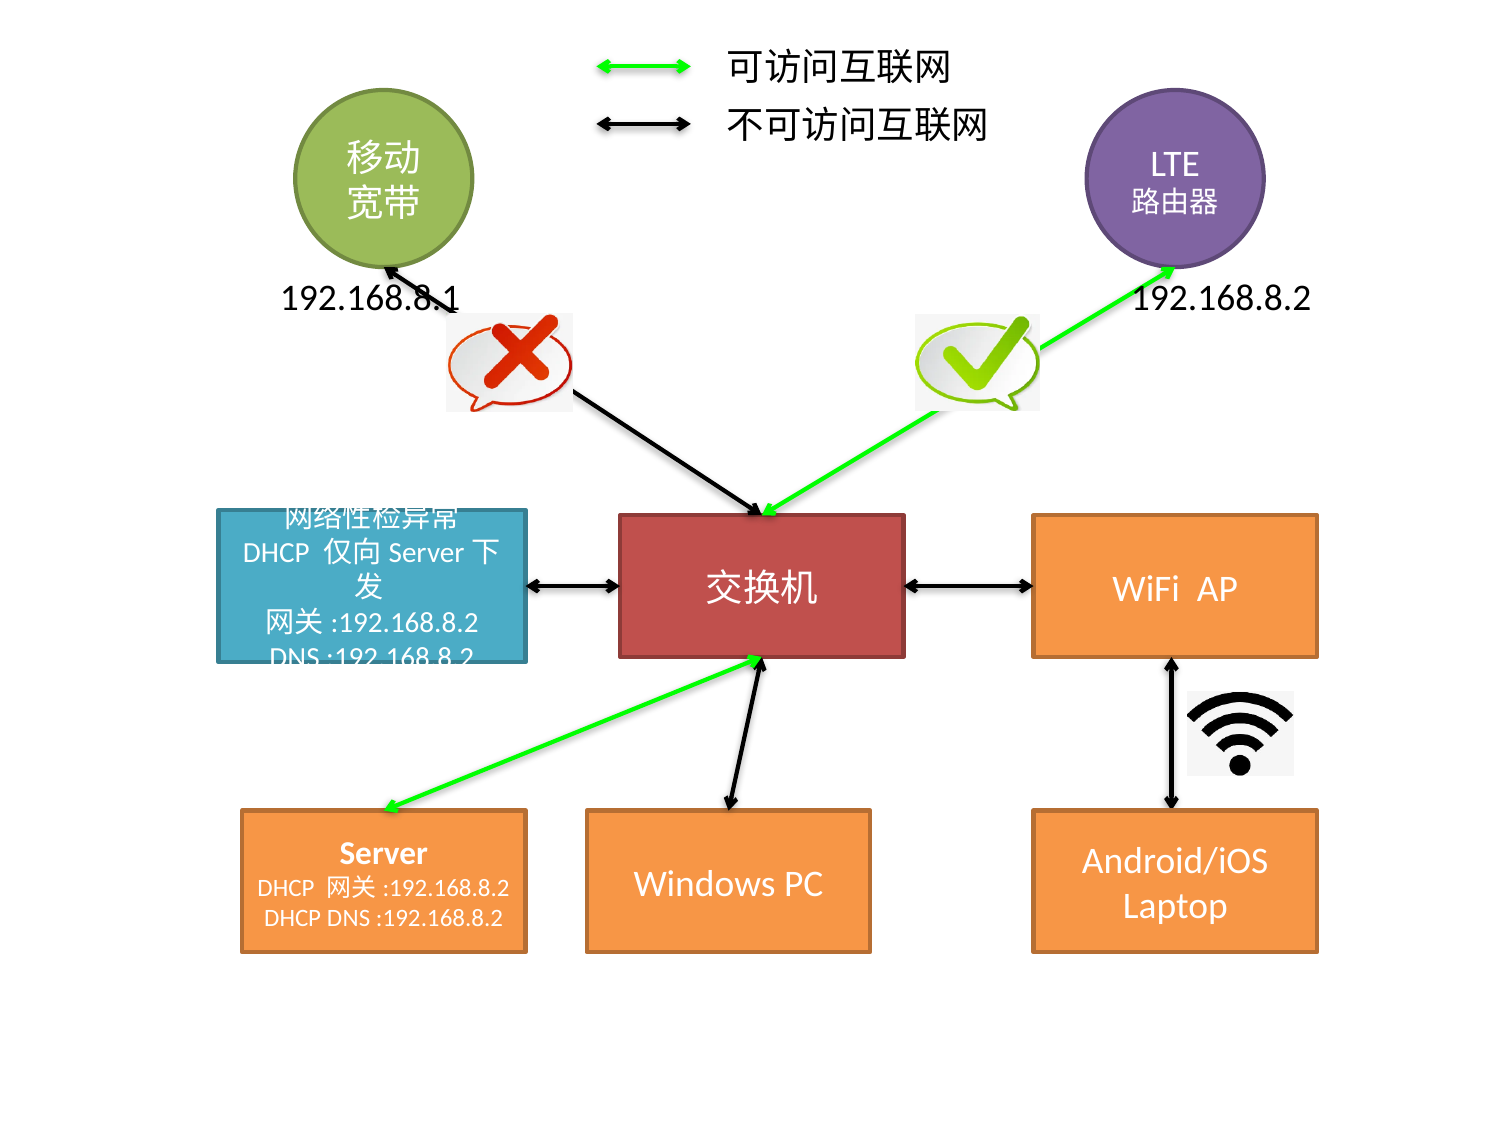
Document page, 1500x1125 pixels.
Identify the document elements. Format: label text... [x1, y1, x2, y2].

text_box 可访问互联网 [712, 36, 978, 93]
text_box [383, 656, 763, 811]
picture [446, 313, 573, 412]
text_box Windows PC [585, 808, 872, 954]
text_box 不可访问互联网 [712, 93, 1022, 154]
text_box 192.168.8.2 [1173, 265, 1365, 326]
text_box Android/iOS Laptop [1031, 808, 1319, 954]
picture [1186, 691, 1294, 777]
text_box 移动宽带 [293, 87, 475, 265]
picture [915, 314, 1041, 411]
text_box 192.168.8.1 [265, 265, 384, 326]
text_box 交换机 [618, 524, 906, 659]
text_box LTE 路由器 [1084, 87, 1266, 265]
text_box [383, 266, 760, 516]
text_box Server DHCP 网关:192.168.8.2 DHCP DNS :192.168.8.2 [240, 808, 528, 954]
text_box 网络性检异常 DHCP 仅向Server下发 网关:192.168.8.2 DNS :192.168.8.2 [216, 508, 528, 664]
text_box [761, 266, 1176, 516]
text_box WiFi AP [1031, 513, 1319, 659]
